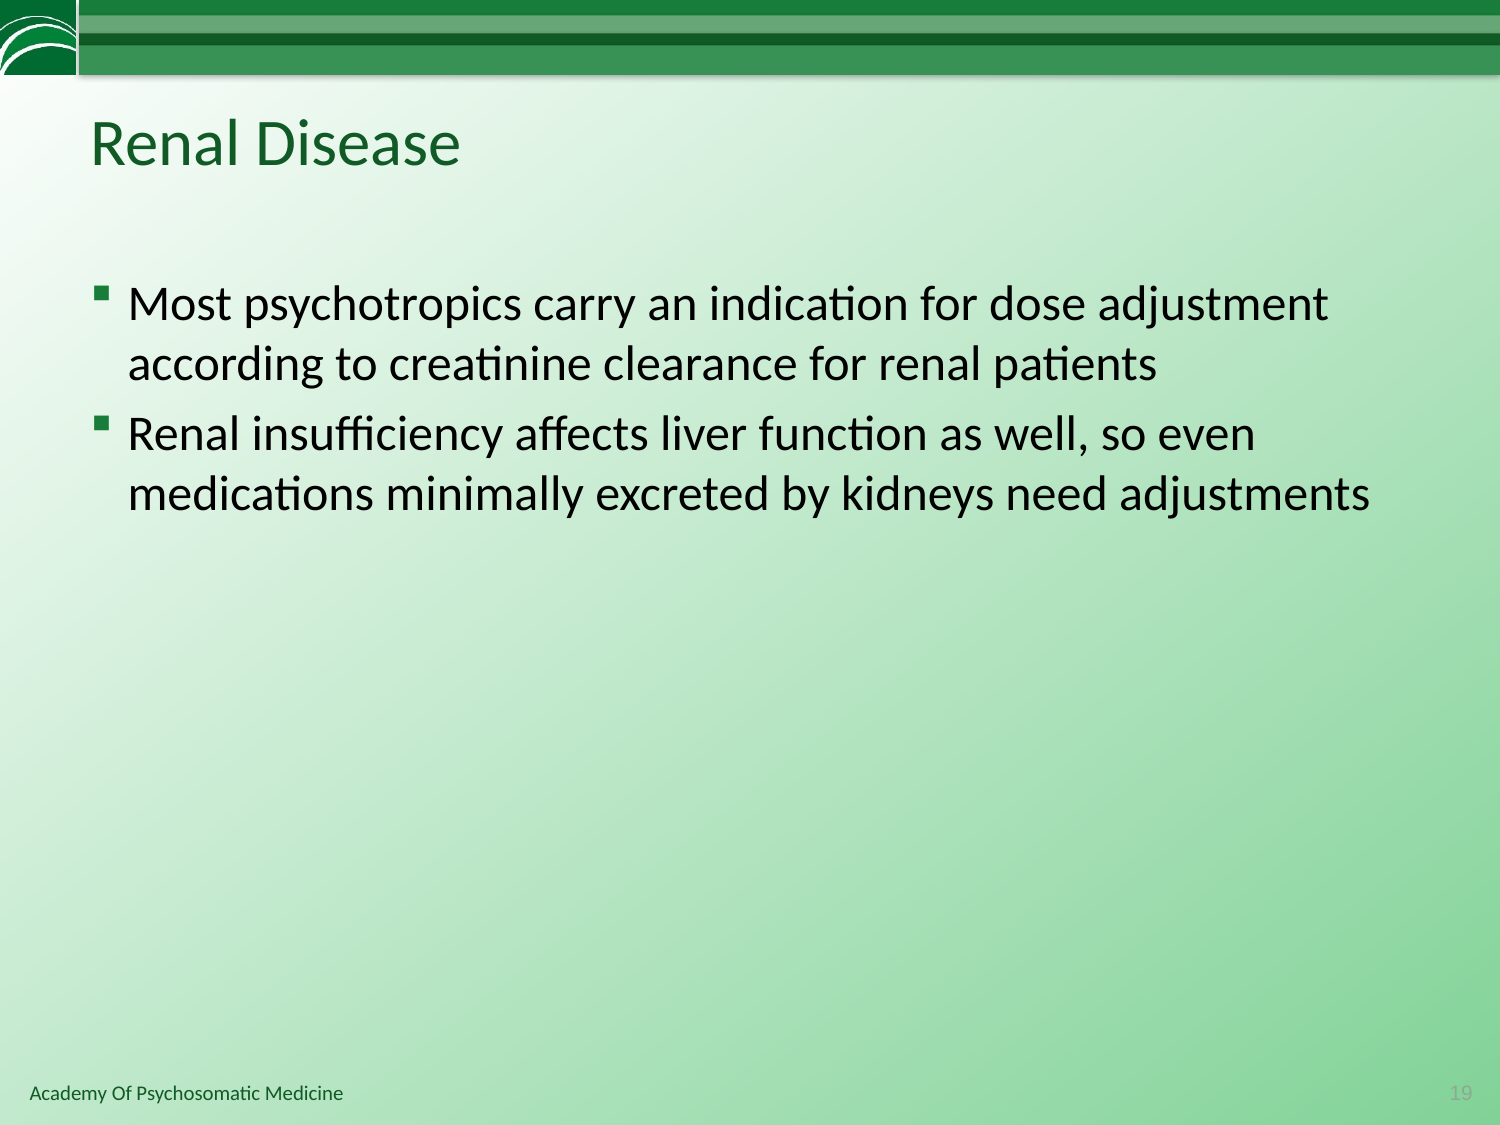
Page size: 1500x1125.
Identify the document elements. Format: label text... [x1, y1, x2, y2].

list Most psychotropics carry an indication for dose adjustment according to creatinine clearance for renal patients Renal insufficiency affects liver function as well, so even medications minimally excreted by kidneys need adjustments [75, 262, 1425, 1005]
title Renal Disease [75, 45, 1425, 233]
picture [0, 0, 76, 75]
slide_number 19 [1427, 1062, 1488, 1122]
